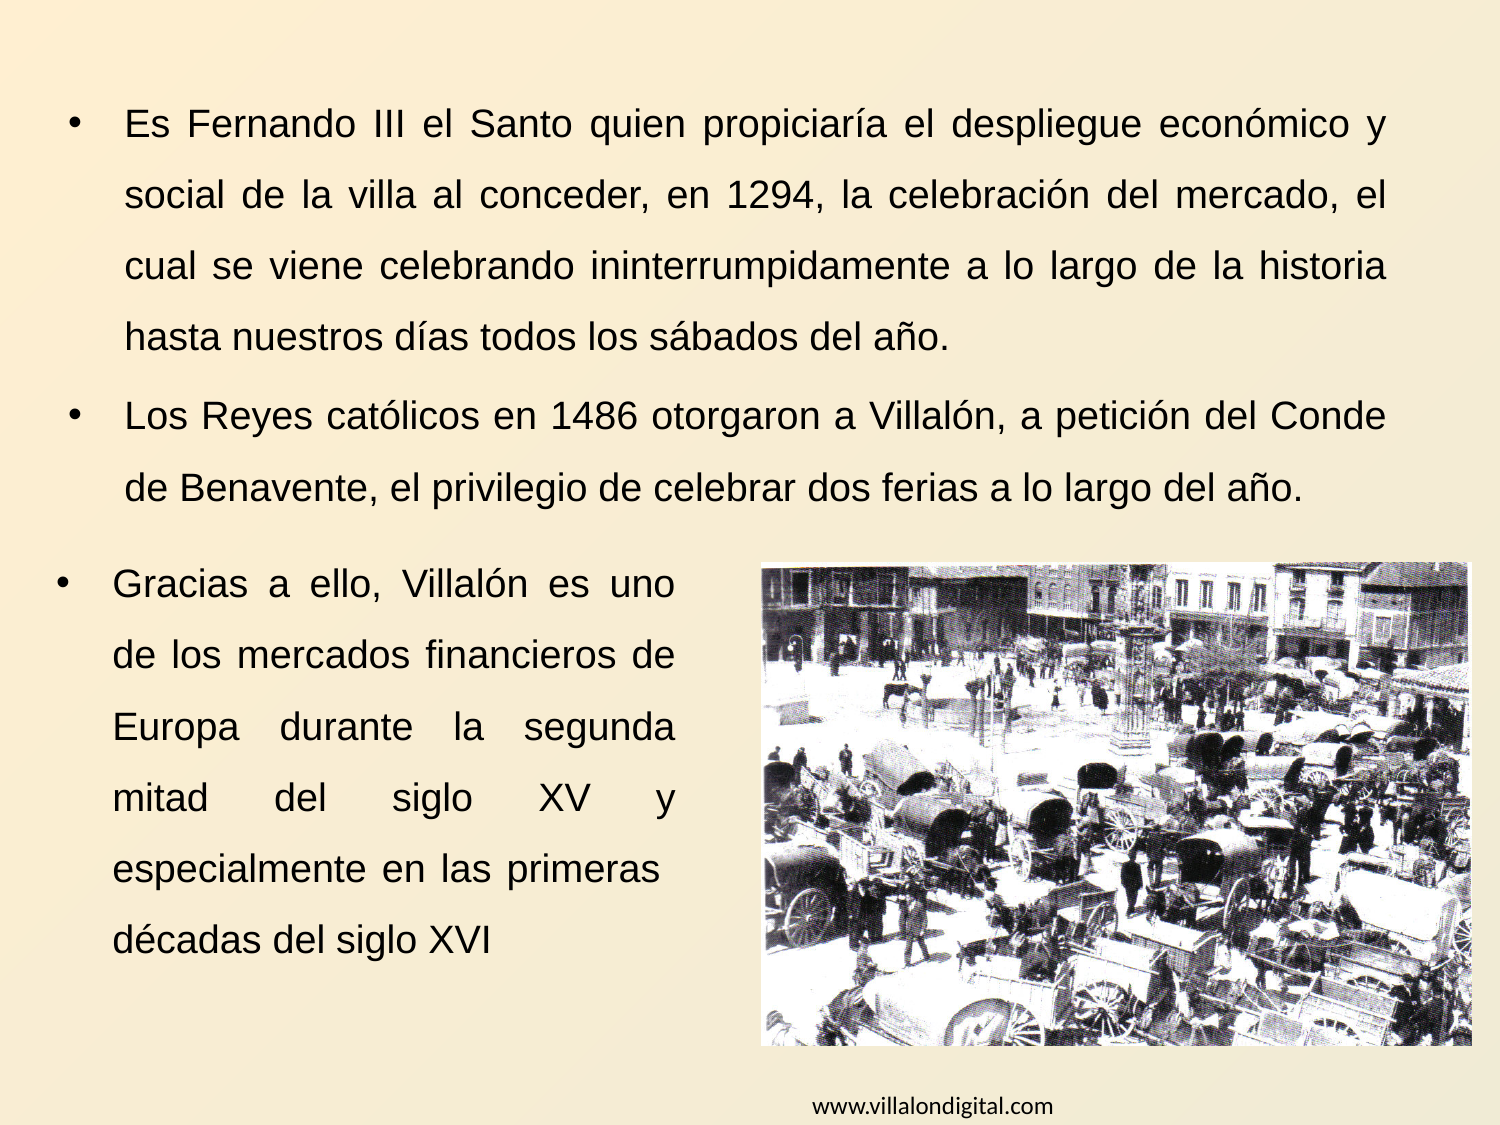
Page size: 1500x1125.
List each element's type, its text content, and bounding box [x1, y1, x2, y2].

text_box Gracias a ello, Villalón es uno de los mercados financieros de Europa durante la segunda mitad del siglo XV y especialmente en las primeras décadas del siglo XVI [41, 527, 691, 1015]
picture [761, 562, 1472, 1047]
text_box www.villalondigital.com [797, 1082, 1341, 1125]
list Es Fernando III el Santo quien propiciaría el despliegue económico y social de la villa al conceder, en 1294, la celebración del mercado, el cual se viene celebrando ininterrumpidamente a lo largo de la historia hasta nuestros días todos los sábados del año. Los Reyes católicos en 1486 otorgaron a Villalón, a petición del Conde de Benavente, el privilegio de celebrar dos ferias a lo largo del año. [53, 66, 1404, 720]
